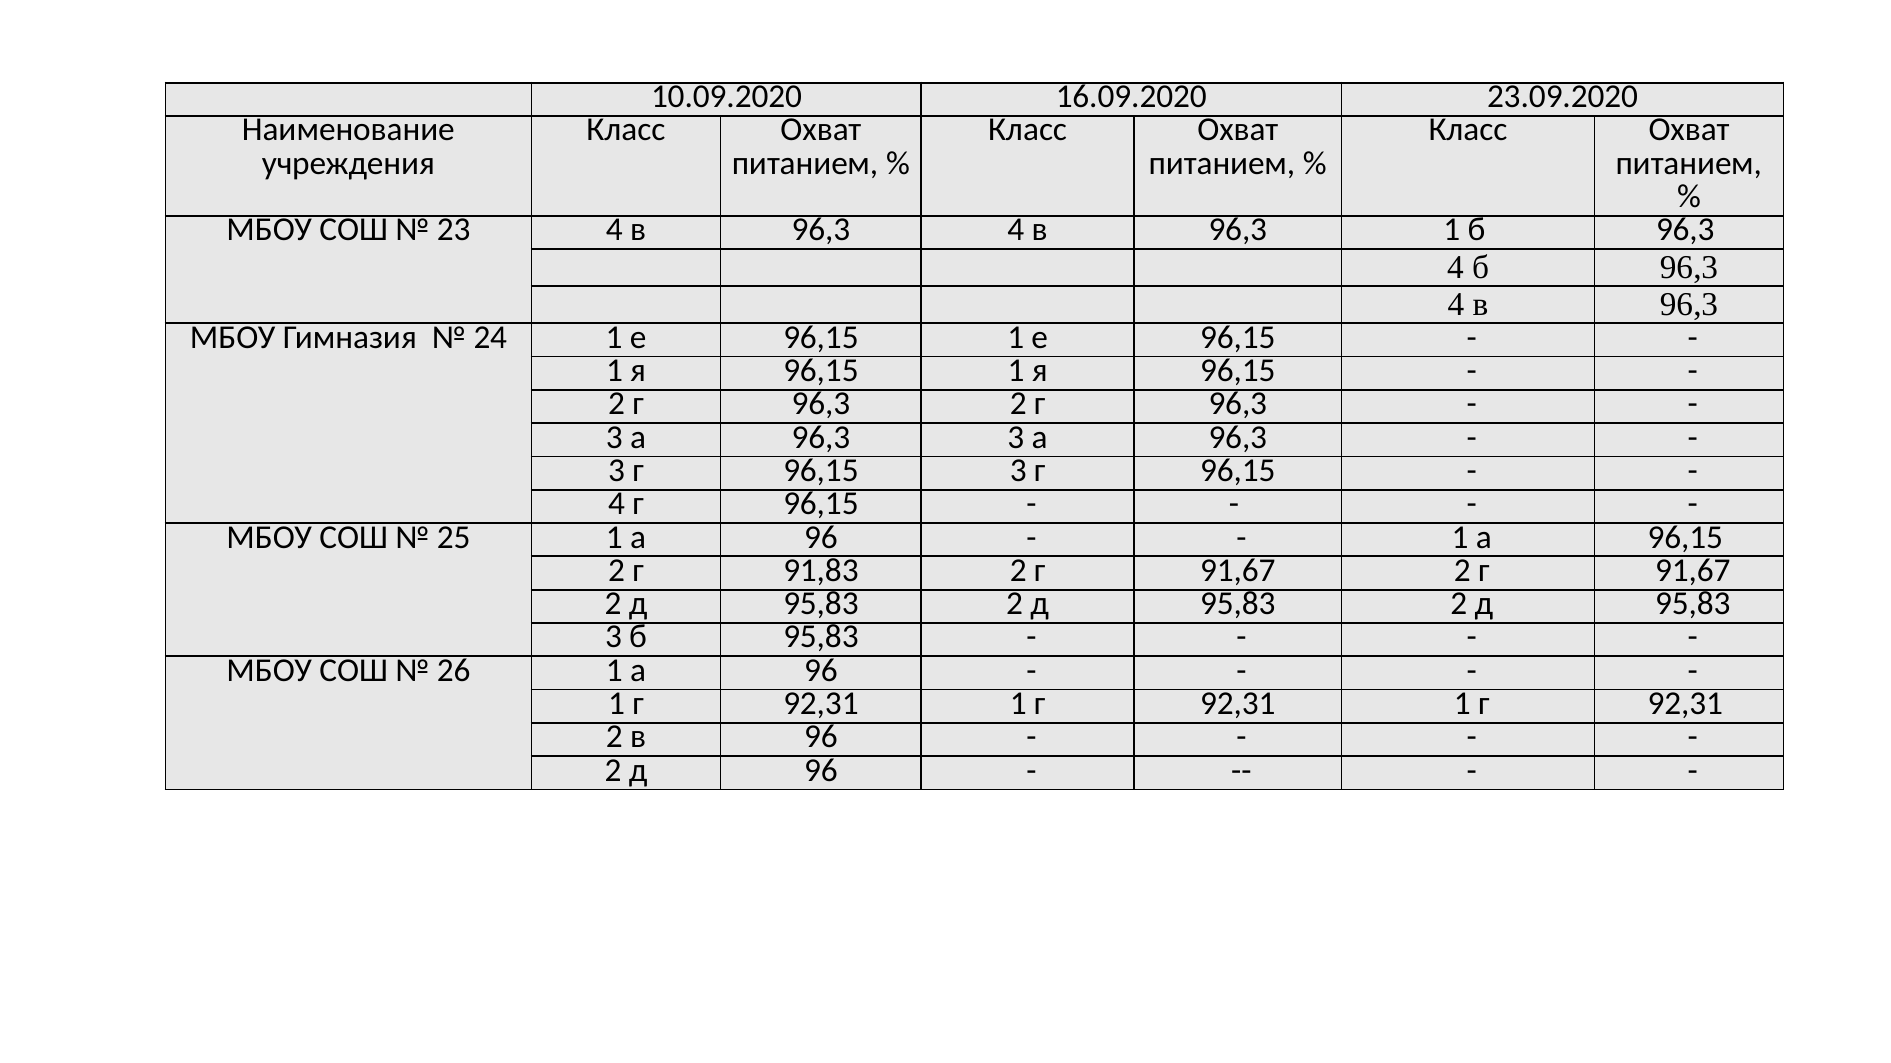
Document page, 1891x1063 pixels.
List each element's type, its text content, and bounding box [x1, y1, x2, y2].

table_cell 95,83 [721, 624, 920, 655]
table_cell 96,3 [1595, 287, 1783, 322]
table_cell 2 г [922, 557, 1133, 589]
table_cell [922, 250, 1133, 285]
table_cell - [1595, 624, 1783, 655]
table_header 16.09.2020 [922, 84, 1341, 115]
table_header [166, 84, 531, 115]
table_cell 1 б [1342, 217, 1594, 248]
table_cell - [922, 657, 1133, 689]
table_cell МБОУ СОШ № 23 [166, 217, 531, 322]
table_cell 96,3 [721, 217, 920, 248]
table_cell 91,67 [1595, 557, 1783, 589]
table_cell 92,31 [1595, 690, 1783, 722]
table_cell - [1595, 424, 1783, 456]
table_cell [721, 287, 920, 322]
table_cell 92,31 [1135, 690, 1341, 722]
table_cell [532, 250, 720, 285]
table_cell 96,3 [1595, 217, 1783, 248]
table_cell 1 а [532, 657, 720, 689]
table_cell 3 г [532, 457, 720, 489]
table_cell МБОУ Гимназия № 24 [166, 324, 531, 522]
table_cell - [1595, 457, 1783, 489]
table_cell 2 в [532, 724, 720, 755]
table_cell 96,15 [1135, 324, 1341, 356]
table_cell 96,15 [1595, 524, 1783, 555]
table_cell 2 г [532, 557, 720, 589]
table_cell 96,15 [721, 324, 920, 356]
table_cell Наименование учреждения [166, 117, 531, 215]
table_cell 4 в [922, 217, 1133, 248]
table_cell 96 [721, 724, 920, 755]
table_cell 2 г [532, 391, 720, 422]
table_cell 1 я [532, 357, 720, 389]
table_cell 2 д [1342, 591, 1594, 622]
table_cell - [1342, 491, 1594, 522]
table_cell -- [1135, 757, 1341, 789]
table_cell 96,3 [1135, 217, 1341, 248]
table_cell - [922, 624, 1133, 655]
table_cell 96 [721, 657, 920, 689]
table_cell 4 г [532, 491, 720, 522]
table_cell - [922, 491, 1133, 522]
table_cell [1135, 287, 1341, 322]
table_cell Охват питанием, % [1595, 117, 1783, 215]
table_cell 95,83 [721, 591, 920, 622]
table_cell - [1342, 324, 1594, 356]
table_cell Охват питанием, % [1135, 117, 1341, 215]
table_cell - [1342, 757, 1594, 789]
table_cell - [1135, 524, 1341, 555]
table_cell - [1342, 657, 1594, 689]
table_cell - [1342, 391, 1594, 422]
table_cell 1 г [922, 690, 1133, 722]
table_cell МБОУ СОШ № 26 [166, 657, 531, 789]
table_cell 2 д [922, 591, 1133, 622]
table_header 10.09.2020 [532, 84, 920, 115]
table_cell 92,31 [721, 690, 920, 722]
table_cell 4 б [1342, 250, 1594, 285]
table_cell 3 б [532, 624, 720, 655]
table_cell - [1595, 324, 1783, 356]
table_cell [532, 287, 720, 322]
table_cell 96,3 [1135, 424, 1341, 456]
table_cell - [1135, 491, 1341, 522]
table_cell Класс [532, 117, 720, 215]
table_cell 2 г [922, 391, 1133, 422]
table_cell 96,15 [721, 491, 920, 522]
table_cell - [922, 724, 1133, 755]
table_cell 96,15 [721, 357, 920, 389]
table_cell МБОУ СОШ № 25 [166, 524, 531, 655]
table_cell 96,3 [721, 391, 920, 422]
table_cell 96,15 [1135, 357, 1341, 389]
table_cell 96 [721, 757, 920, 789]
table_cell - [1342, 357, 1594, 389]
table_cell 91,83 [721, 557, 920, 589]
table_cell - [1595, 724, 1783, 755]
table_cell [1135, 250, 1341, 285]
table_cell 2 г [1342, 557, 1594, 589]
table_cell 1 г [532, 690, 720, 722]
table_cell [721, 250, 920, 285]
table_cell 2 д [532, 757, 720, 789]
table_cell - [1595, 357, 1783, 389]
table_cell 96 [721, 524, 920, 555]
table_cell - [922, 524, 1133, 555]
table_cell - [1135, 724, 1341, 755]
table_cell Охват питанием, % [721, 117, 920, 215]
table_cell - [1595, 657, 1783, 689]
table_cell - [1135, 657, 1341, 689]
table_cell 1 е [922, 324, 1133, 356]
table_header 23.09.2020 [1342, 84, 1783, 115]
table_cell 96,15 [1135, 457, 1341, 489]
table_cell - [1342, 424, 1594, 456]
table_cell 95,83 [1135, 591, 1341, 622]
table_cell 1 а [1342, 524, 1594, 555]
table_cell - [1342, 624, 1594, 655]
table_cell 3 а [532, 424, 720, 456]
table_cell 1 г [1342, 690, 1594, 722]
table_cell 95,83 [1595, 591, 1783, 622]
table_cell 96,15 [721, 457, 920, 489]
table_cell 4 в [1342, 287, 1594, 322]
table_cell 2 д [532, 591, 720, 622]
table_cell 4 в [532, 217, 720, 248]
table_cell [922, 287, 1133, 322]
table_cell - [1595, 491, 1783, 522]
table_cell 1 а [532, 524, 720, 555]
table_cell 91,67 [1135, 557, 1341, 589]
table_cell 3 а [922, 424, 1133, 456]
table_cell - [1595, 757, 1783, 789]
table_cell 1 я [922, 357, 1133, 389]
table_cell - [1342, 457, 1594, 489]
table_cell - [1135, 624, 1341, 655]
table_cell - [1342, 724, 1594, 755]
table_cell 96,3 [1135, 391, 1341, 422]
table_cell Класс [922, 117, 1133, 215]
table_cell 96,3 [721, 424, 920, 456]
table_cell Класс [1342, 117, 1594, 215]
table_cell 3 г [922, 457, 1133, 489]
table_cell - [922, 757, 1133, 789]
table_cell 96,3 [1595, 250, 1783, 285]
table_cell - [1595, 391, 1783, 422]
table_cell 1 е [532, 324, 720, 356]
